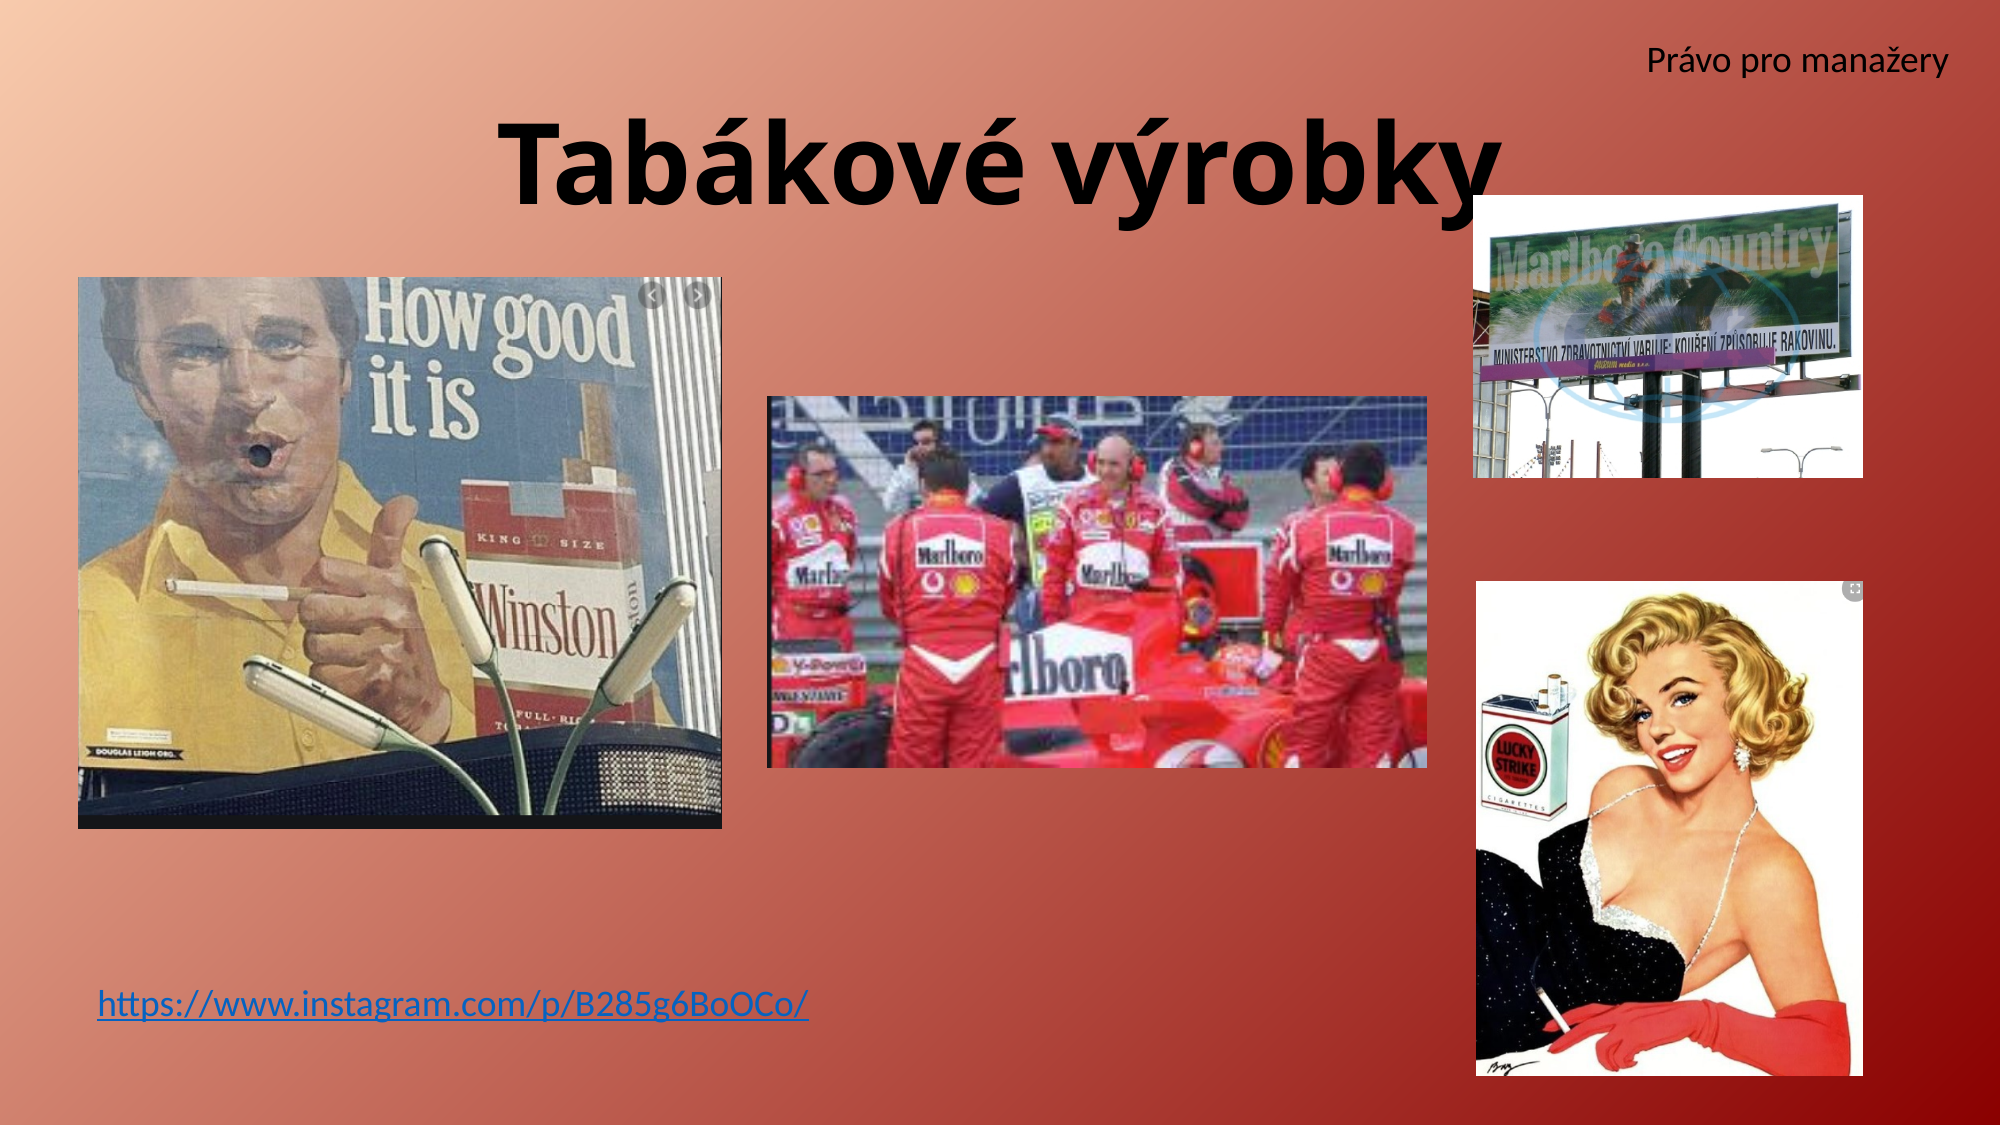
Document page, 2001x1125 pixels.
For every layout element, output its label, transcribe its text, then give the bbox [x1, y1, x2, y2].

text_box Právo pro manažery [1631, 27, 2000, 88]
picture [767, 396, 1427, 768]
title Tabákové výrobky [137, 59, 1863, 278]
picture [1473, 195, 1863, 479]
picture [1476, 581, 1863, 1076]
text_box https://www.instagram.com/p/B285g6BoOCo/ [82, 971, 824, 1032]
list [78, 277, 722, 829]
